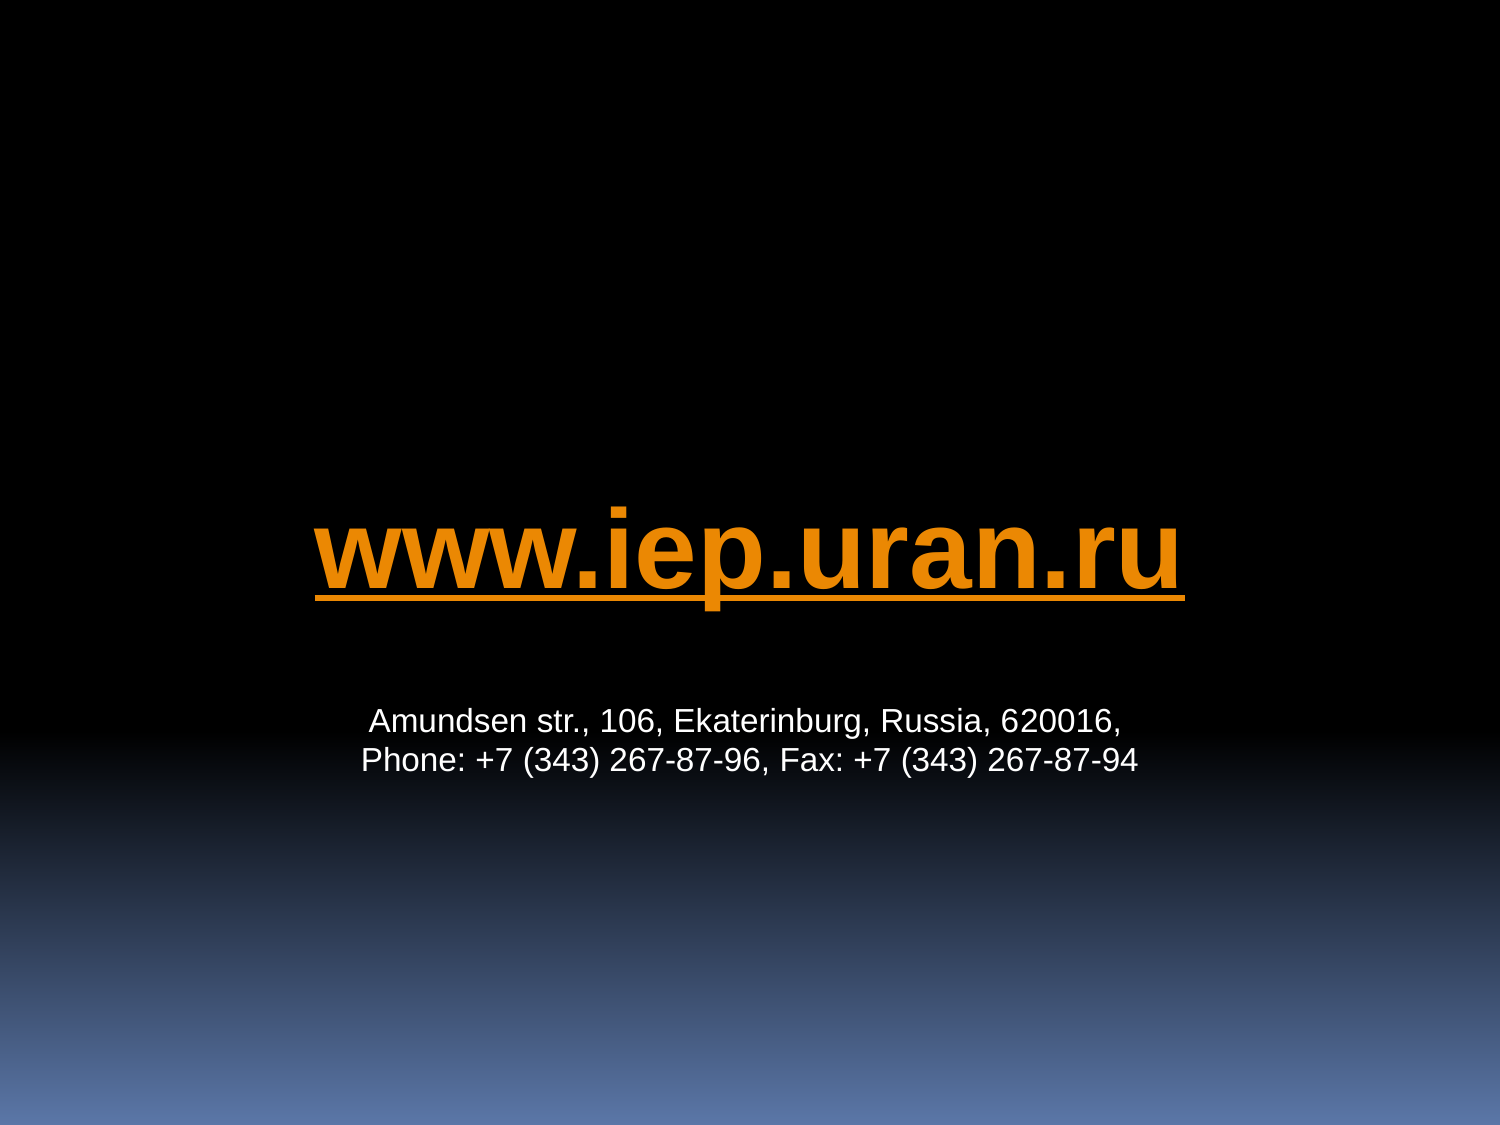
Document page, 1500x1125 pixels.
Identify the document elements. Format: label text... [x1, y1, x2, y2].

text_box Amundsen str., 106, Ekaterinburg, Russia, 620016, Phone: +7 (343) 267-87-96, Fax: +7 (343) 267-87-94 [316, 691, 1184, 786]
text_box www.iep.uran.ru [299, 468, 1201, 619]
